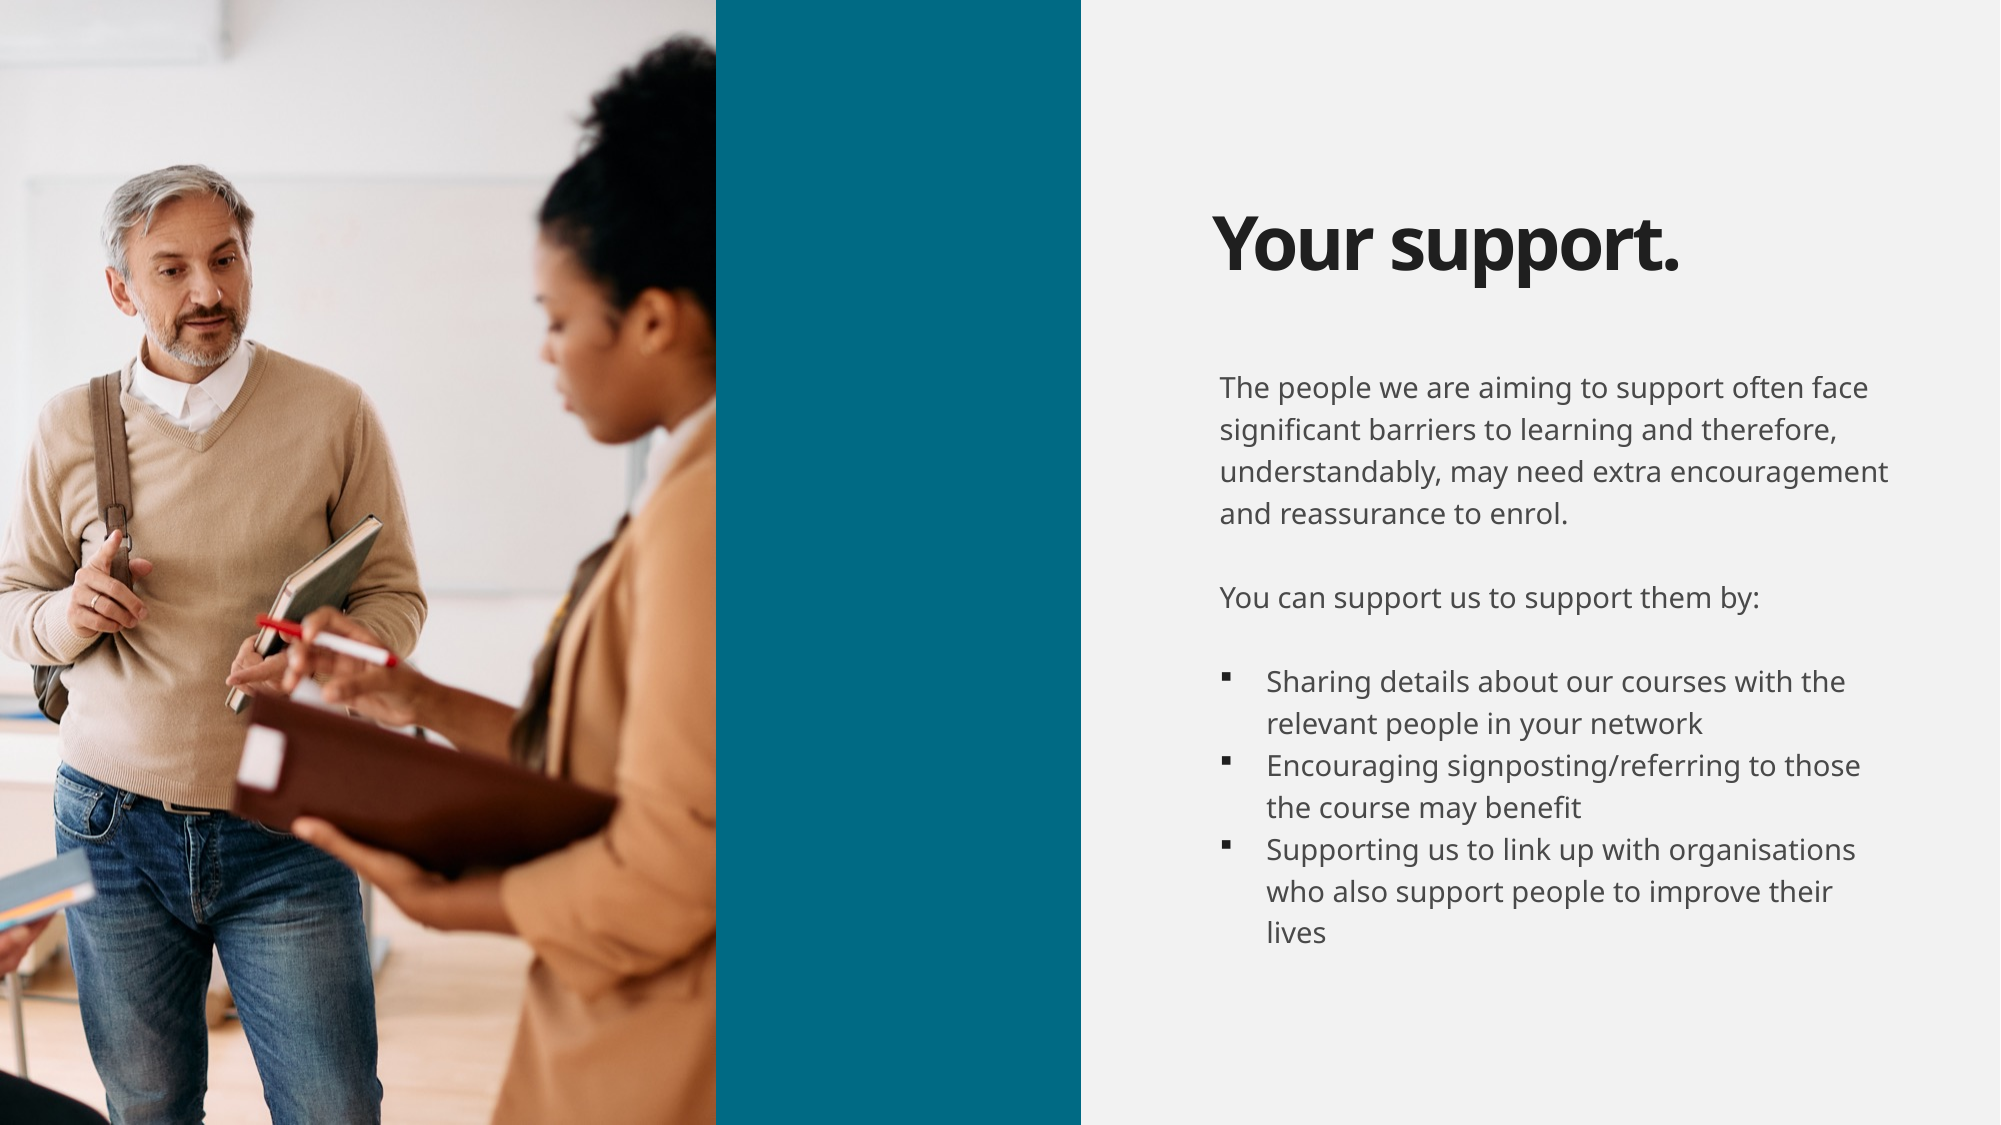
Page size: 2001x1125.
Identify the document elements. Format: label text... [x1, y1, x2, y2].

text_box The people we are aiming to support often face significant barriers to learning and therefore, understandably, may need extra encouragement and reassurance to enrol. You can support us to support them by: Sharing details about our courses with the relevant people in your network Encouraging signposting/referring to those the course may benefit Supporting us to link up with organisations who also support people to improve their lives [1219, 355, 1900, 958]
picture [0, 0, 715, 1125]
title Your support. [1212, 164, 1907, 430]
